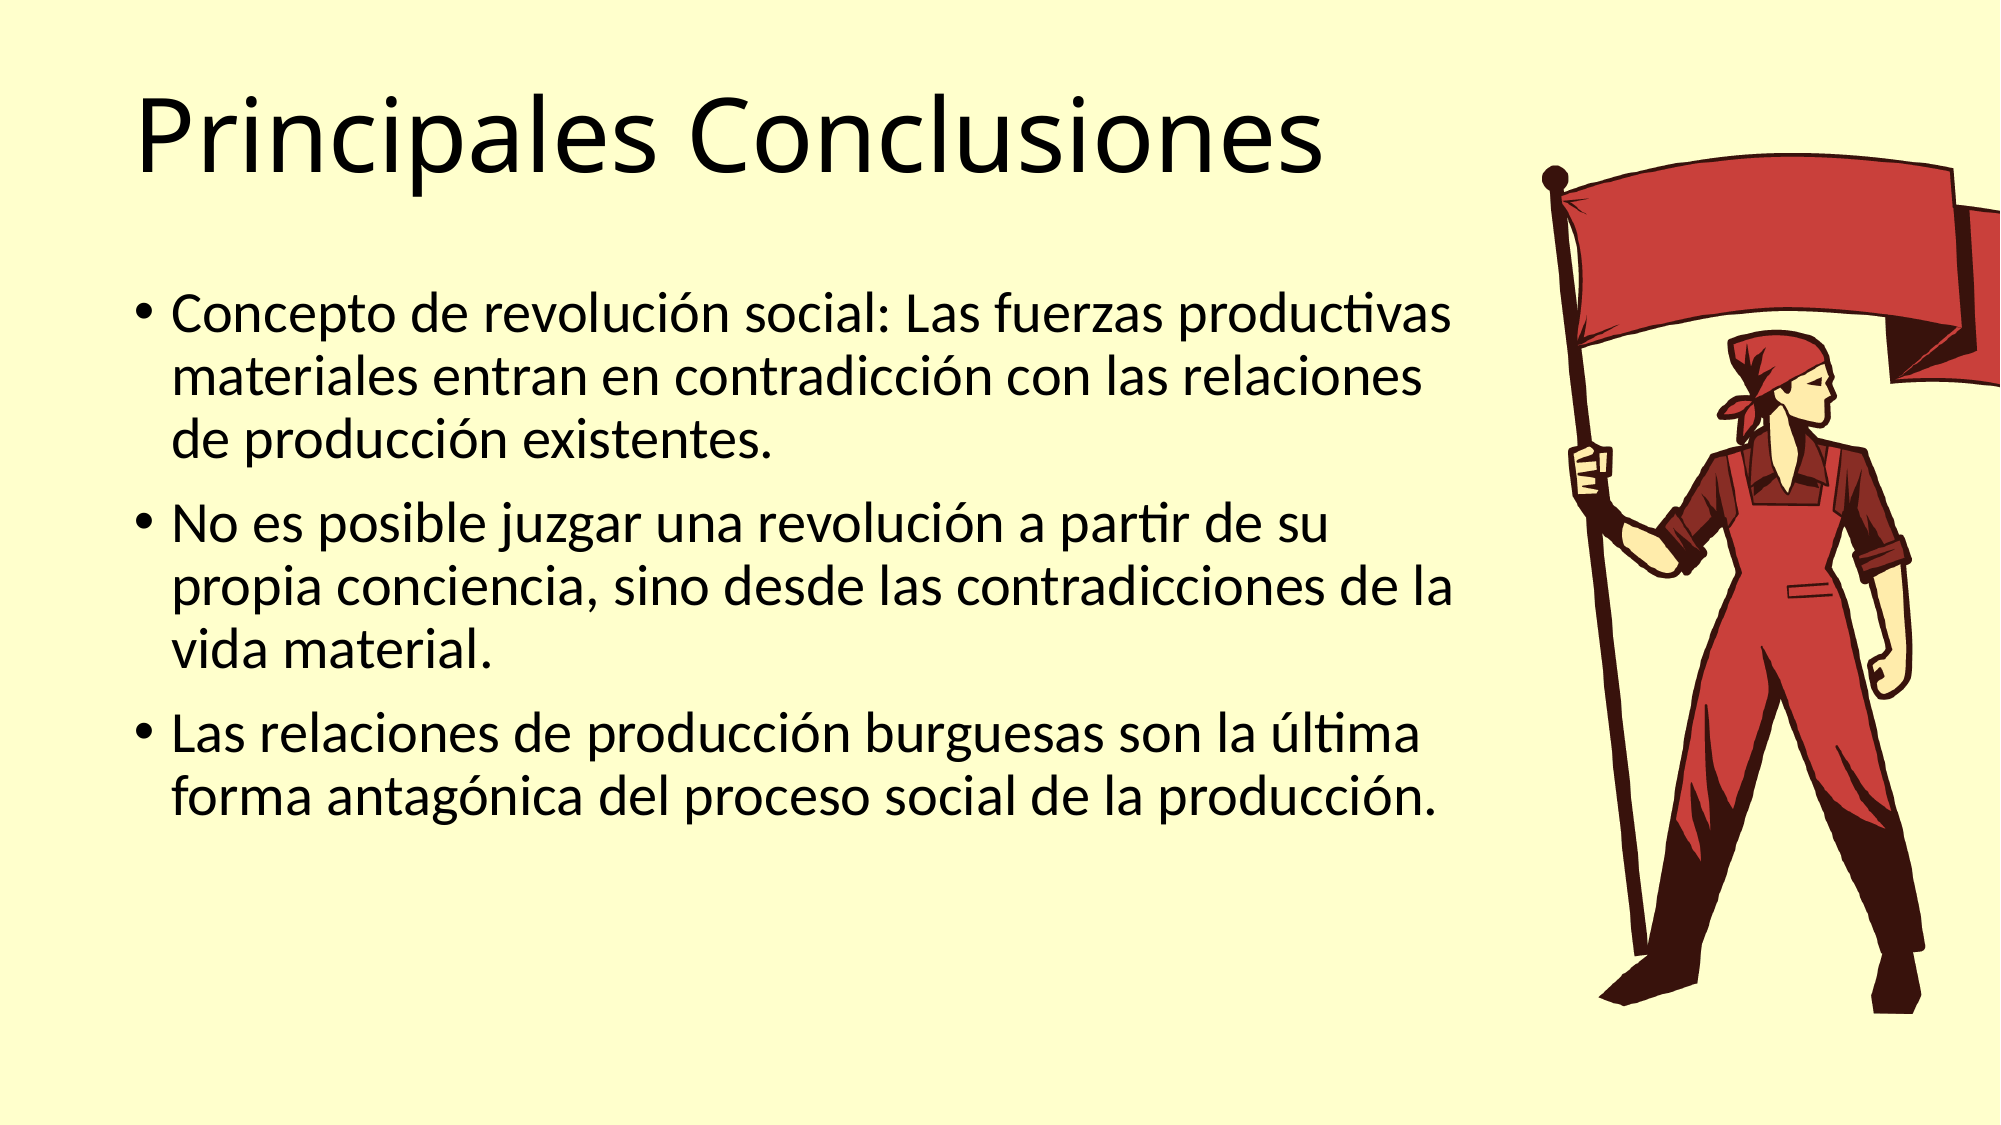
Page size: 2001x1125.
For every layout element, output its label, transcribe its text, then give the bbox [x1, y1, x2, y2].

title Principales Conclusiones [118, 46, 1488, 232]
picture [1541, 152, 2000, 1014]
list Concepto de revolución social: Las fuerzas productivas materiales entran en contradicción con las relaciones de producción existentes. No es posible juzgar una revolución a partir de su propia conciencia, sino desde las contradicciones de la vida material. Las relaciones de producción burguesas son la última forma antagónica del proceso social de la producción. [118, 275, 1488, 1014]
